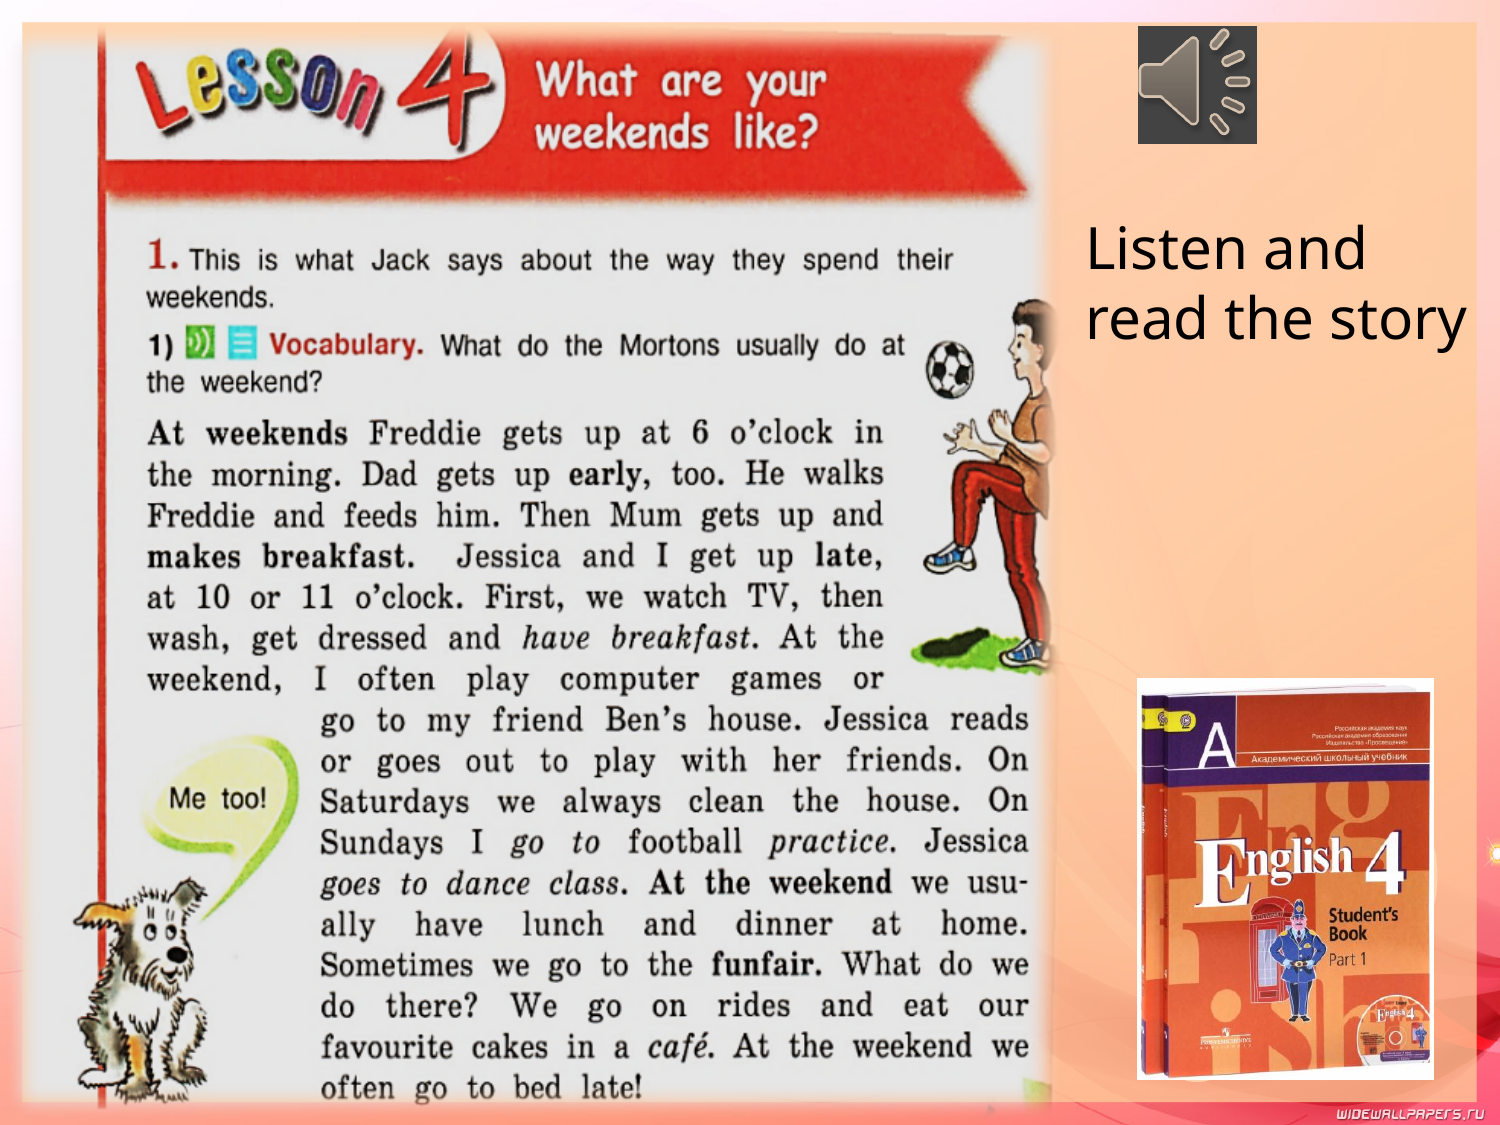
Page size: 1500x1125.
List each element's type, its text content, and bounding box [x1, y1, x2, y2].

picture [1137, 677, 1434, 1080]
picture [1137, 24, 1258, 146]
picture [0, 0, 1500, 1125]
text_box Listen and read the story [1070, 203, 1500, 359]
